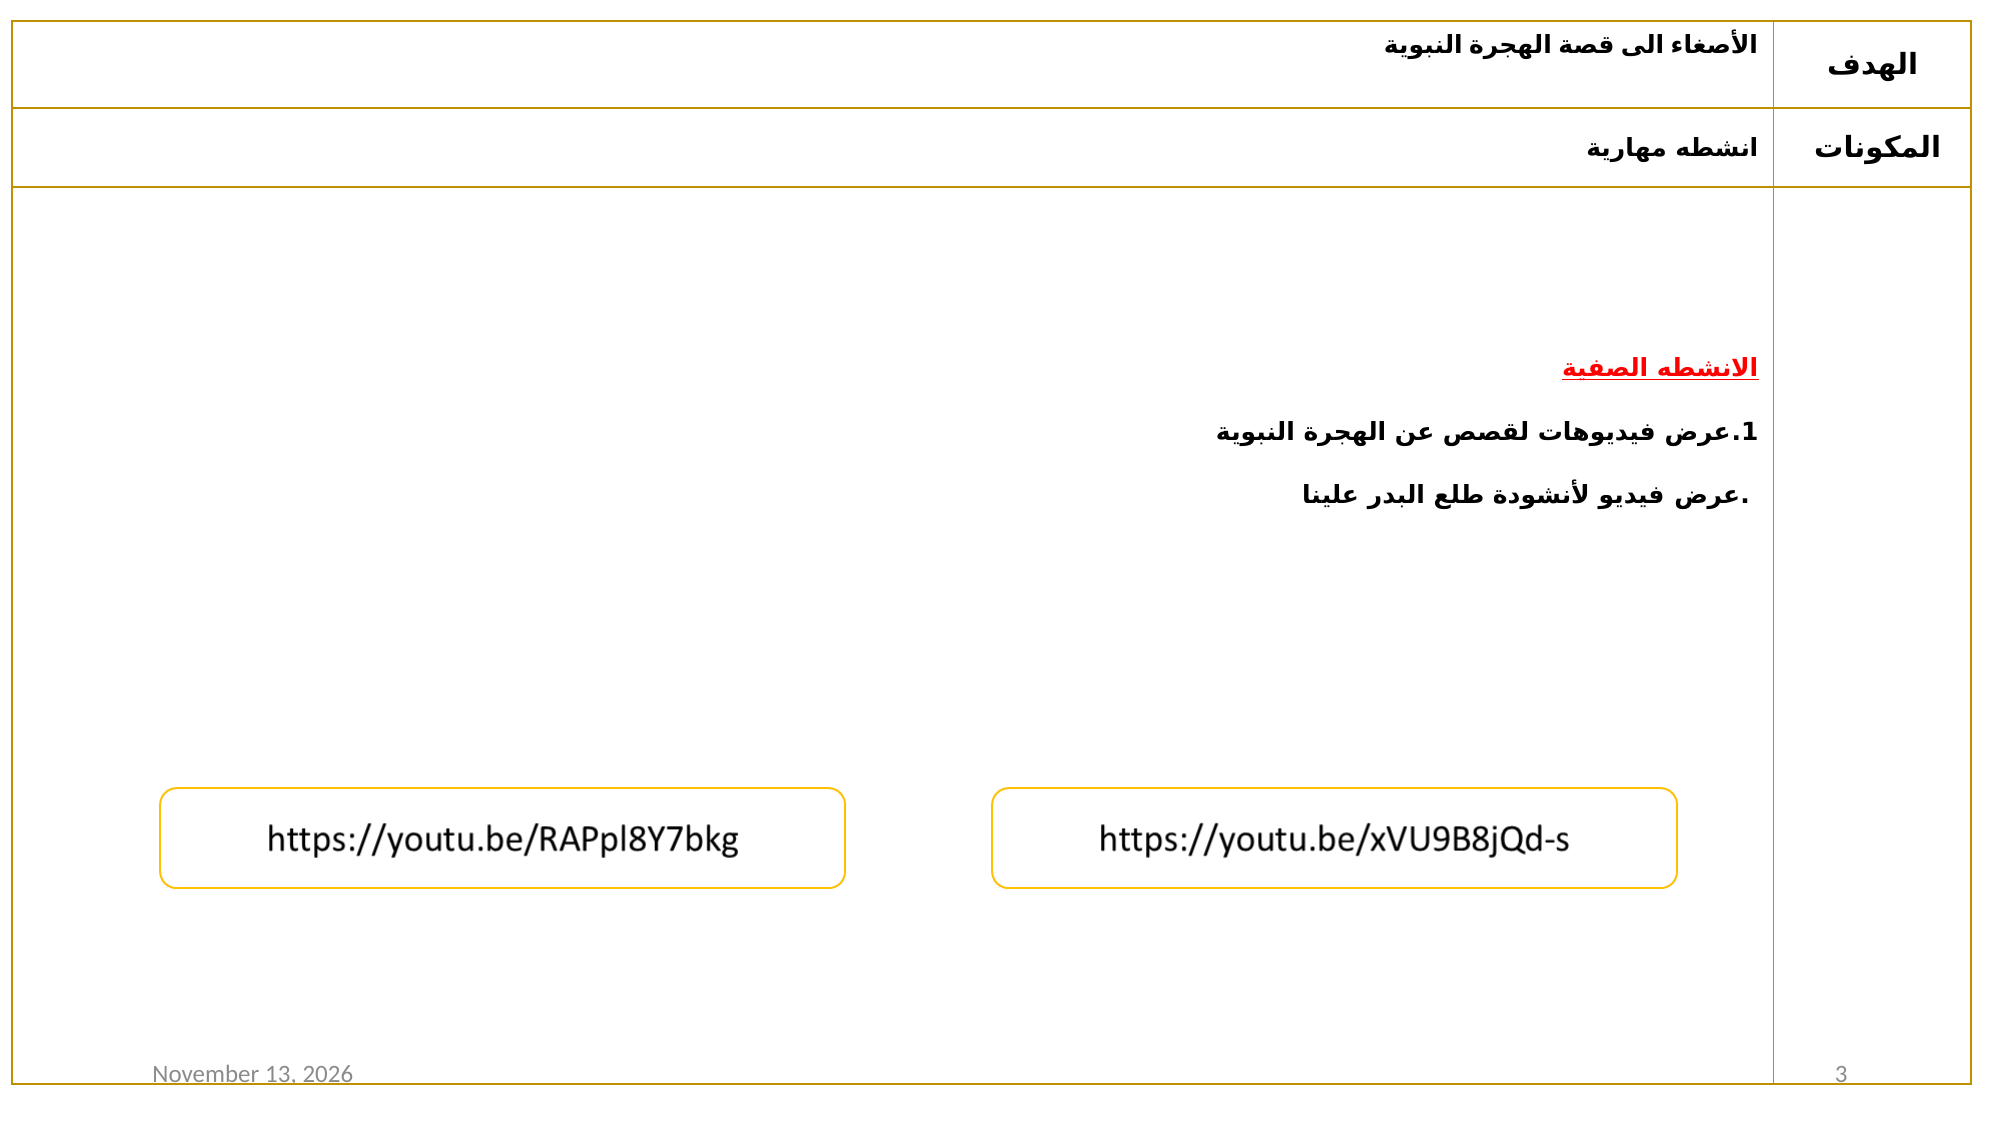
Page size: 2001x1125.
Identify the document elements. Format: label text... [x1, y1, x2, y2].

picture [159, 787, 846, 889]
table_header الأصغاء الى قصة الهجرة النبوية [13, 22, 1773, 107]
table_cell الانشطه الصفية 1.عرض فيديوهات لقصص عن الهجرة النبوية .عرض فيديو لأنشودة طلع البدر علينا [13, 188, 1773, 1083]
table_cell [1774, 188, 1970, 1083]
picture [991, 787, 1678, 889]
table_cell المكونات [1774, 109, 1970, 186]
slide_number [137, 1042, 588, 1103]
slide_number 3 [1412, 1042, 1863, 1103]
table_cell انشطه مهارية [13, 109, 1773, 186]
table_header الهدف [1774, 22, 1970, 107]
